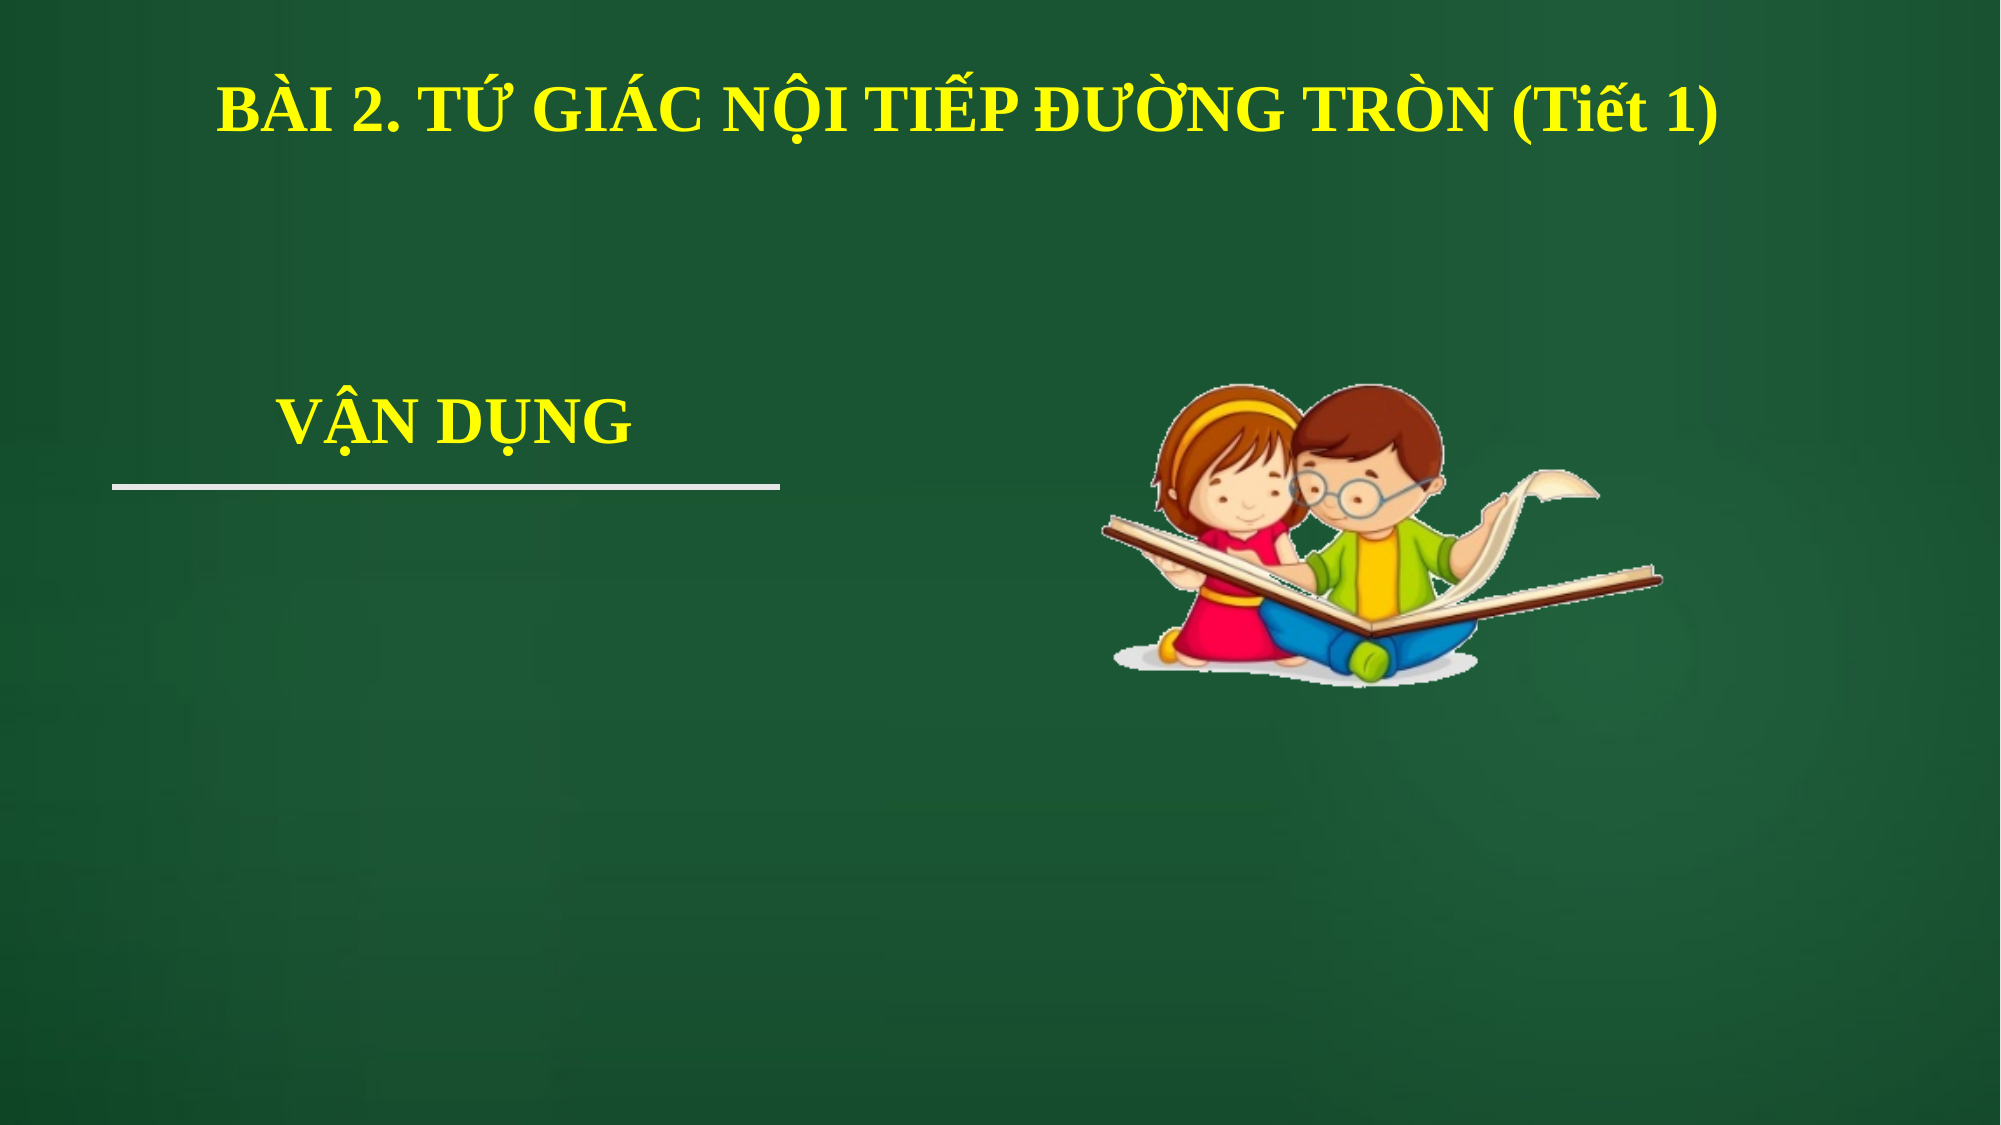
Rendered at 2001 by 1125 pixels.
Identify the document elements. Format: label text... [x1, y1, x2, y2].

text_box BÀI 2. TỨ GIÁC NỘI TIẾP ĐƯỜNG TRÒN (Tiết 1) [0, 14, 1938, 155]
picture [0, 0, 2001, 1125]
title VẬN DỤNG [111, 357, 781, 487]
